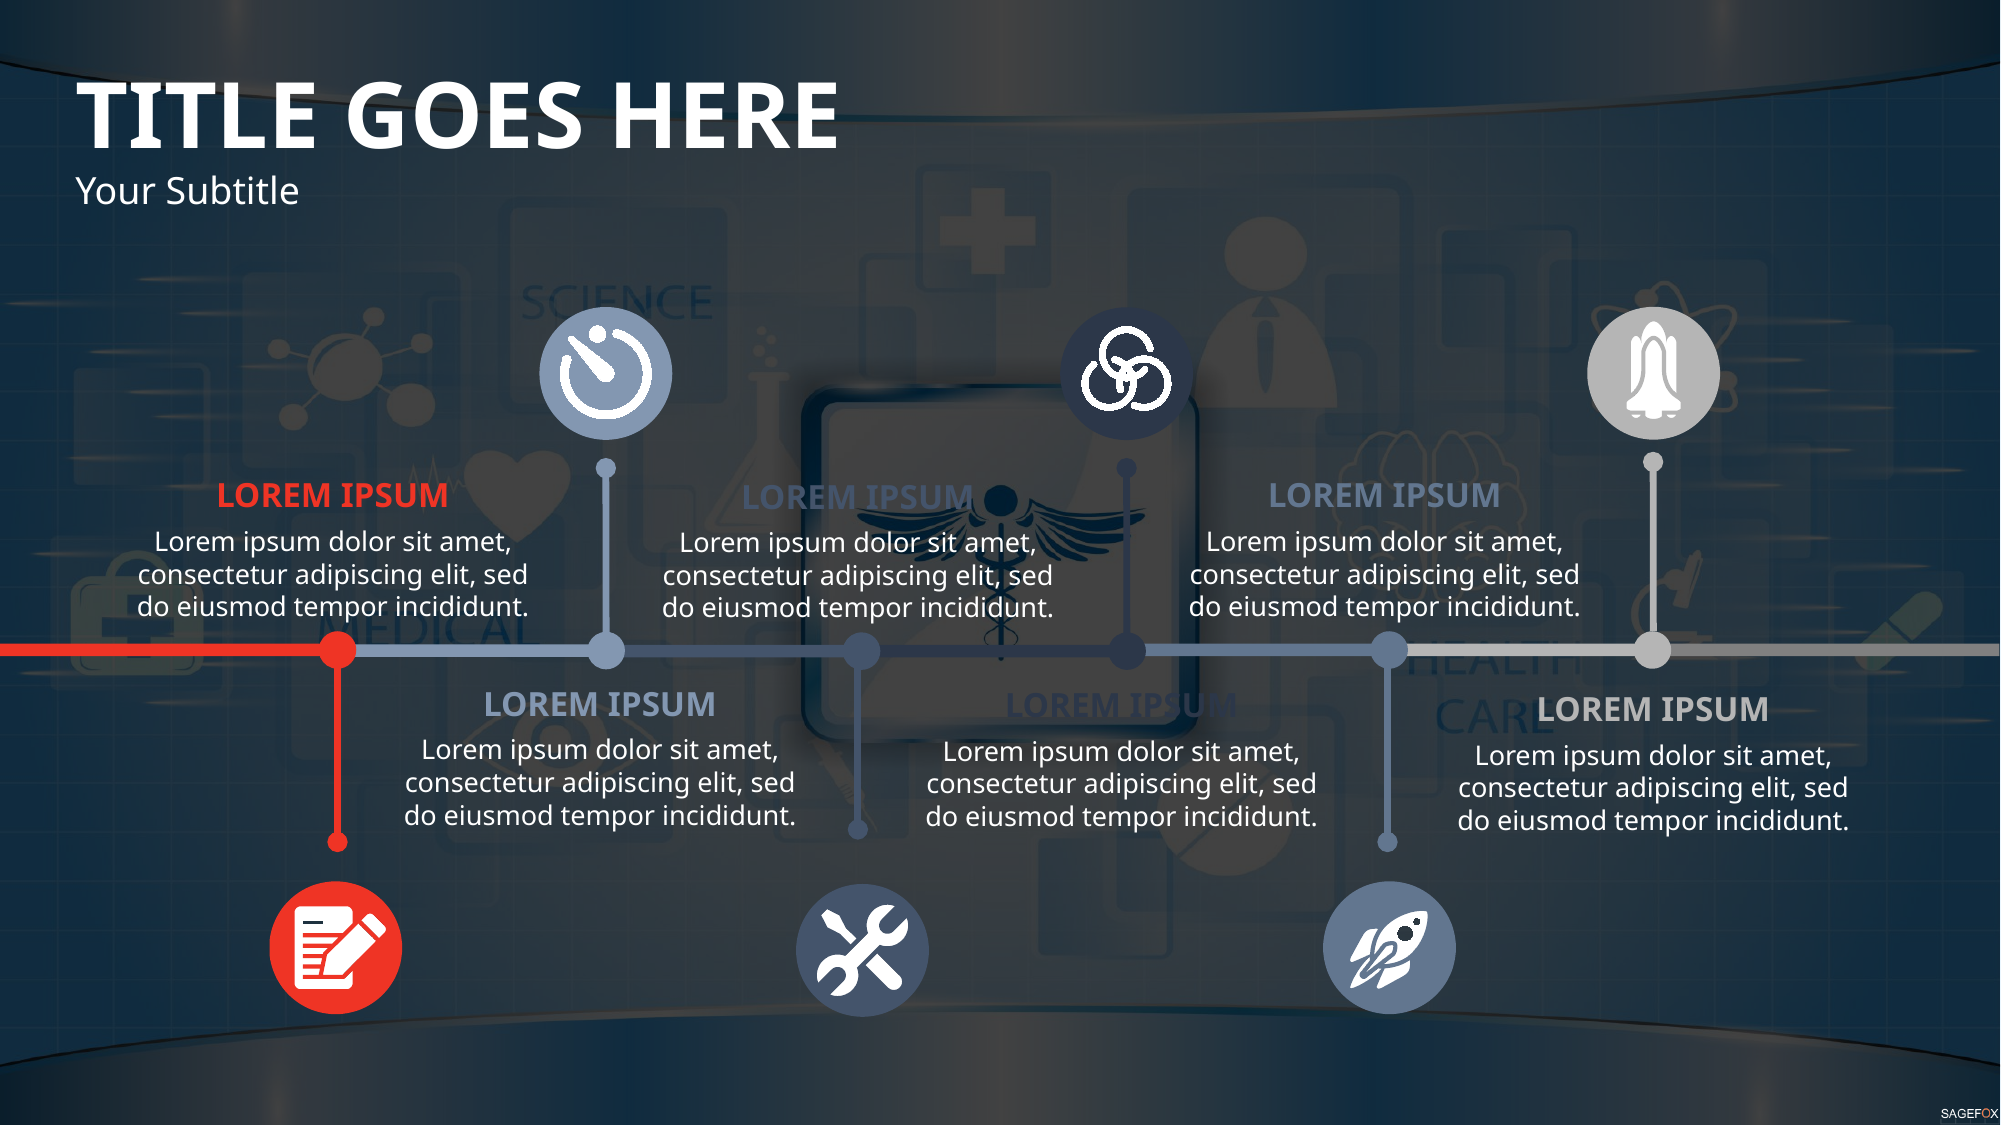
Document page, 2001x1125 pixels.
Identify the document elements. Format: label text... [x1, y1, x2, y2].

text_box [796, 883, 929, 1017]
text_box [539, 306, 673, 440]
text_box [356, 630, 626, 671]
text_box LOREM IPSUM Lorem ipsum dolor sit amet, consectetur adipiscing elit, sed do eiusmod tempor incididunt. [1164, 469, 1606, 627]
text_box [1060, 307, 1194, 441]
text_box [269, 881, 403, 1015]
text_box [625, 631, 882, 671]
text_box LOREM IPSUM Lorem ipsum dolor sit amet, consectetur adipiscing elit, sed do eiusmod tempor incididunt. [637, 470, 1079, 629]
text_box LOREM IPSUM Lorem ipsum dolor sit amet, consectetur adipiscing elit, sed do eiusmod tempor incididunt. [901, 679, 1342, 837]
text_box LOREM IPSUM Lorem ipsum dolor sit amet, consectetur adipiscing elit, sed do eiusmod tempor incididunt. [1432, 682, 1874, 841]
picture [0, 0, 2001, 1125]
text_box LOREM IPSUM Lorem ipsum dolor sit amet, consectetur adipiscing elit, sed do eiusmod tempor incididunt. [112, 469, 554, 627]
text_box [1323, 881, 1456, 1015]
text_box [1587, 306, 1721, 440]
text_box [0, 630, 358, 670]
text_box [1672, 643, 2000, 657]
text_box [881, 631, 1147, 671]
text_box TITLE GOES HERE Your Subtitle [60, 49, 1036, 220]
text_box [1408, 630, 1673, 670]
text_box LOREM IPSUM Lorem ipsum dolor sit amet, consectetur adipiscing elit, sed do eiusmod tempor incididunt. [379, 677, 821, 836]
text_box [1146, 630, 1409, 670]
